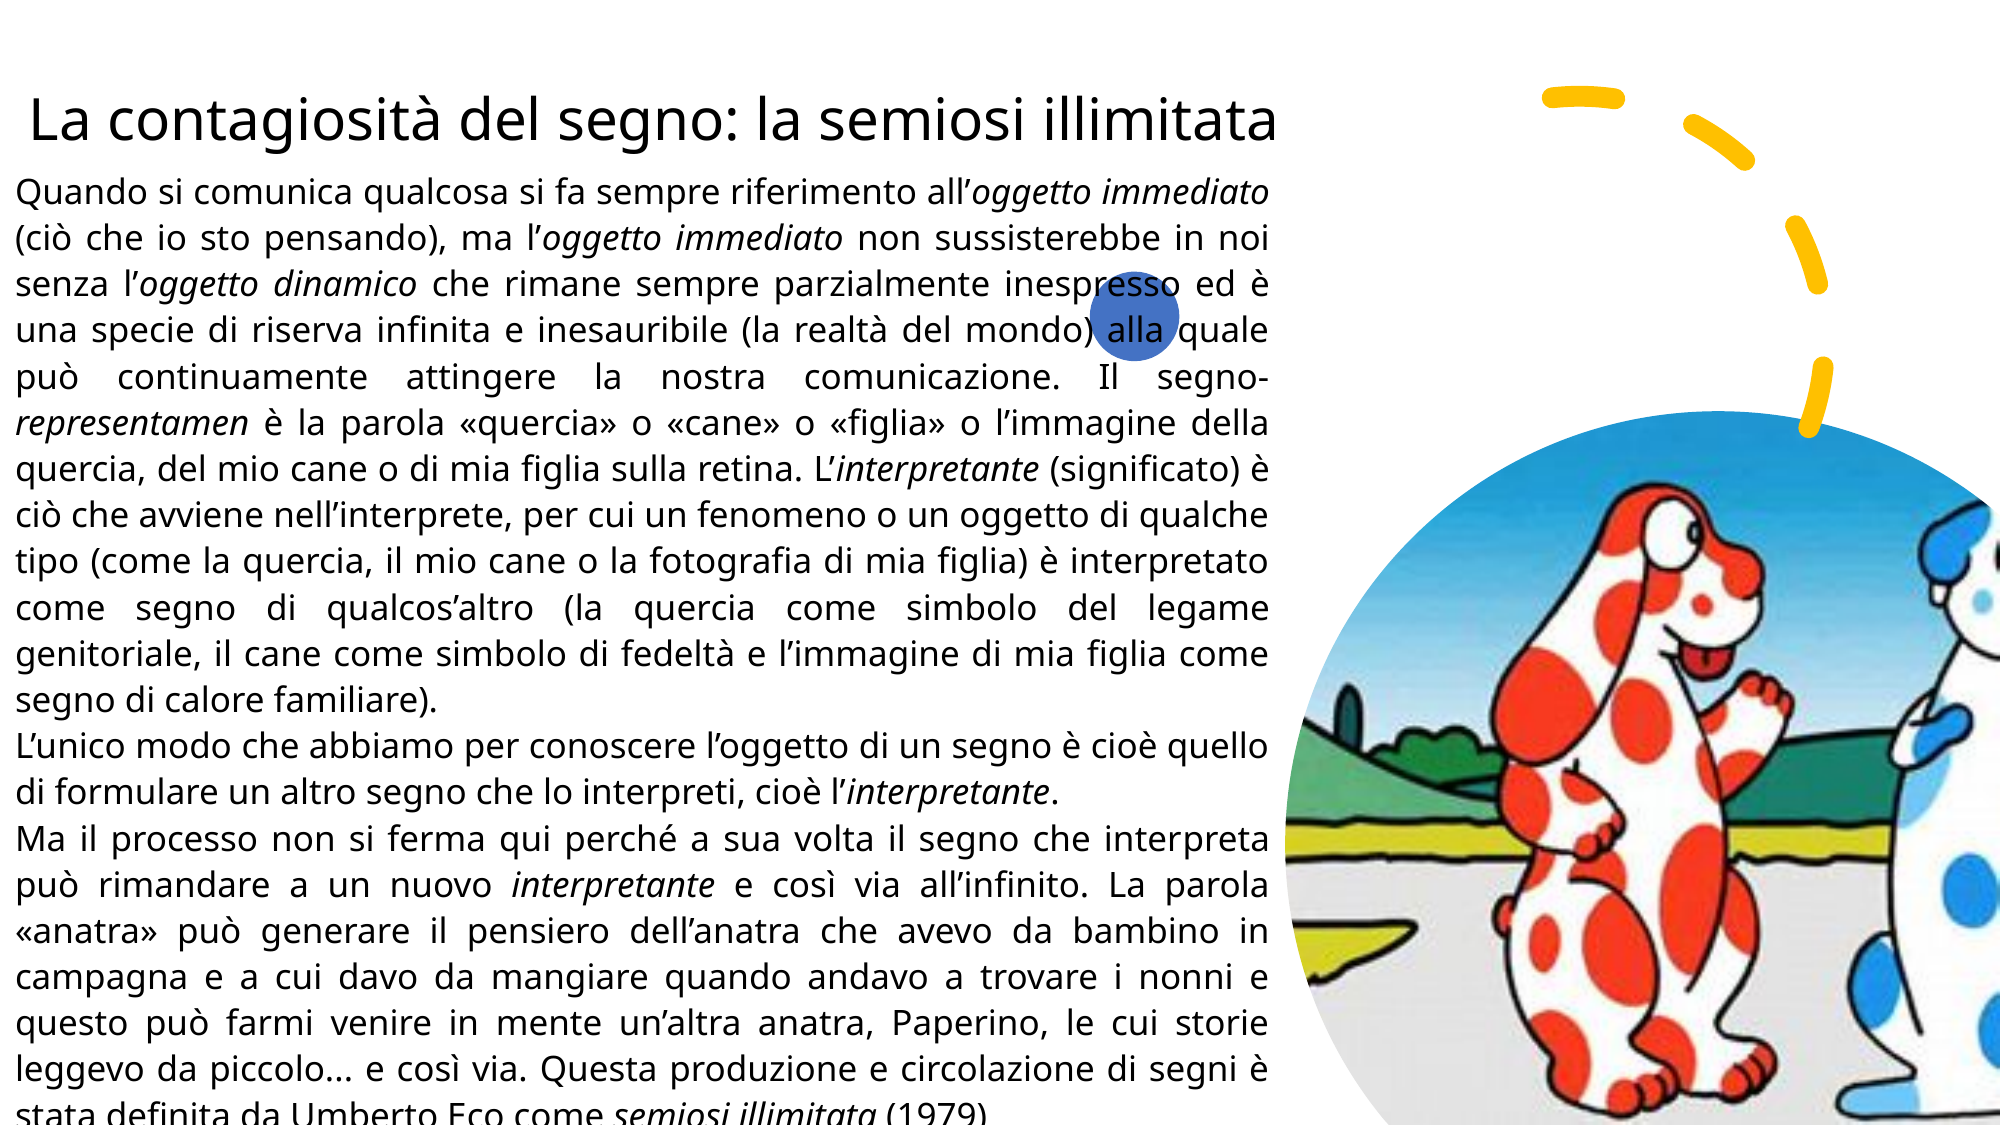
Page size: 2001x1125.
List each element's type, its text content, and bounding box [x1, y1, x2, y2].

title La contagiosità del segno: la semiosi illimitata [14, 12, 1550, 230]
text_box [1552, 96, 1825, 409]
text_box [0, 0, 2000, 410]
text_box Quando si comunica qualcosa si fa sempre riferimento all’oggetto immediato (ciò che io sto pensando), ma l’oggetto immediato non sussisterebbe in noi senza l’oggetto dinamico che rimane sempre parzialmente inespresso ed è una specie di riserva infinita e inesauribile (la realtà del mondo) alla quale può continuamente attingere la nostra comunicazione. Il segno-representamen è la parola «quercia» o «ca­ne» o «figlia» o l’immagine della quercia, del mio cane o di mia figlia sulla retina. L’interpretante (significato) è ciò che avviene nell’interprete, per cui un fenomeno o un oggetto di qualche tipo (come la quercia, il mio cane o la fotografia di mia figlia) è interpretato come segno di qualcos’altro (la quer­cia come simbolo del legame genitoriale, il cane come simbolo di fedeltà e l’immagine di mia figlia come segno di calore familiare). L’unico modo che abbiamo per conoscere l’oggetto di un segno è cioè quello di formulare un altro segno che lo interpreti, cioè l’interpretante. Ma il processo non si ferma qui perché a sua volta il segno che inter­preta può rimandare a un nuovo interpretante e così via all’infinito. La parola «anatra» può generare il pensiero dell’anatra che avevo da bambino in campagna e a cui davo da mangiare quando andavo a trovare i nonni e questo può farmi venire in mente un’altra anatra, Paperino, le cui storie leggevo da piccolo... e così via. Questa produzione e circolazione di segni è stata definita da Umberto Eco come semiosi illimitata (1979) Pag 67 Boccia Artieri, Colombo, Gigli [0, 157, 1286, 1125]
picture [1284, 410, 2000, 1125]
